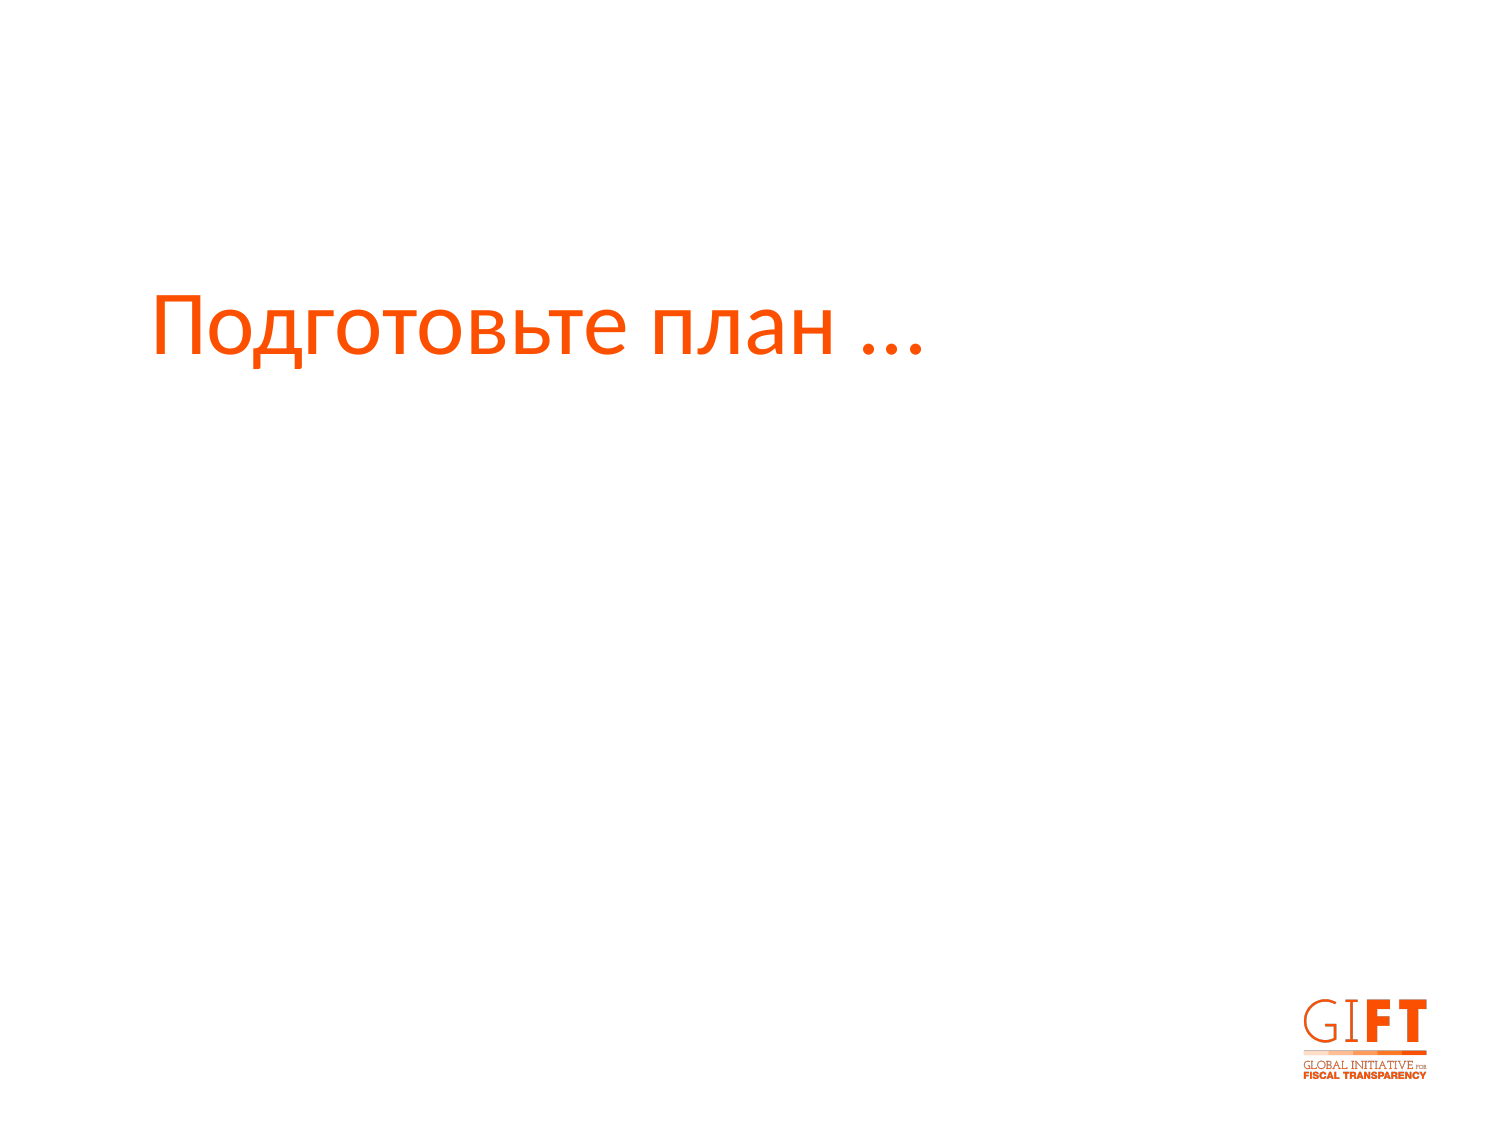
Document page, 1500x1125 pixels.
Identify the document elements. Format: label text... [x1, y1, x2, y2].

text_box Подготовьте план ... [135, 256, 1172, 381]
picture [1303, 999, 1427, 1079]
